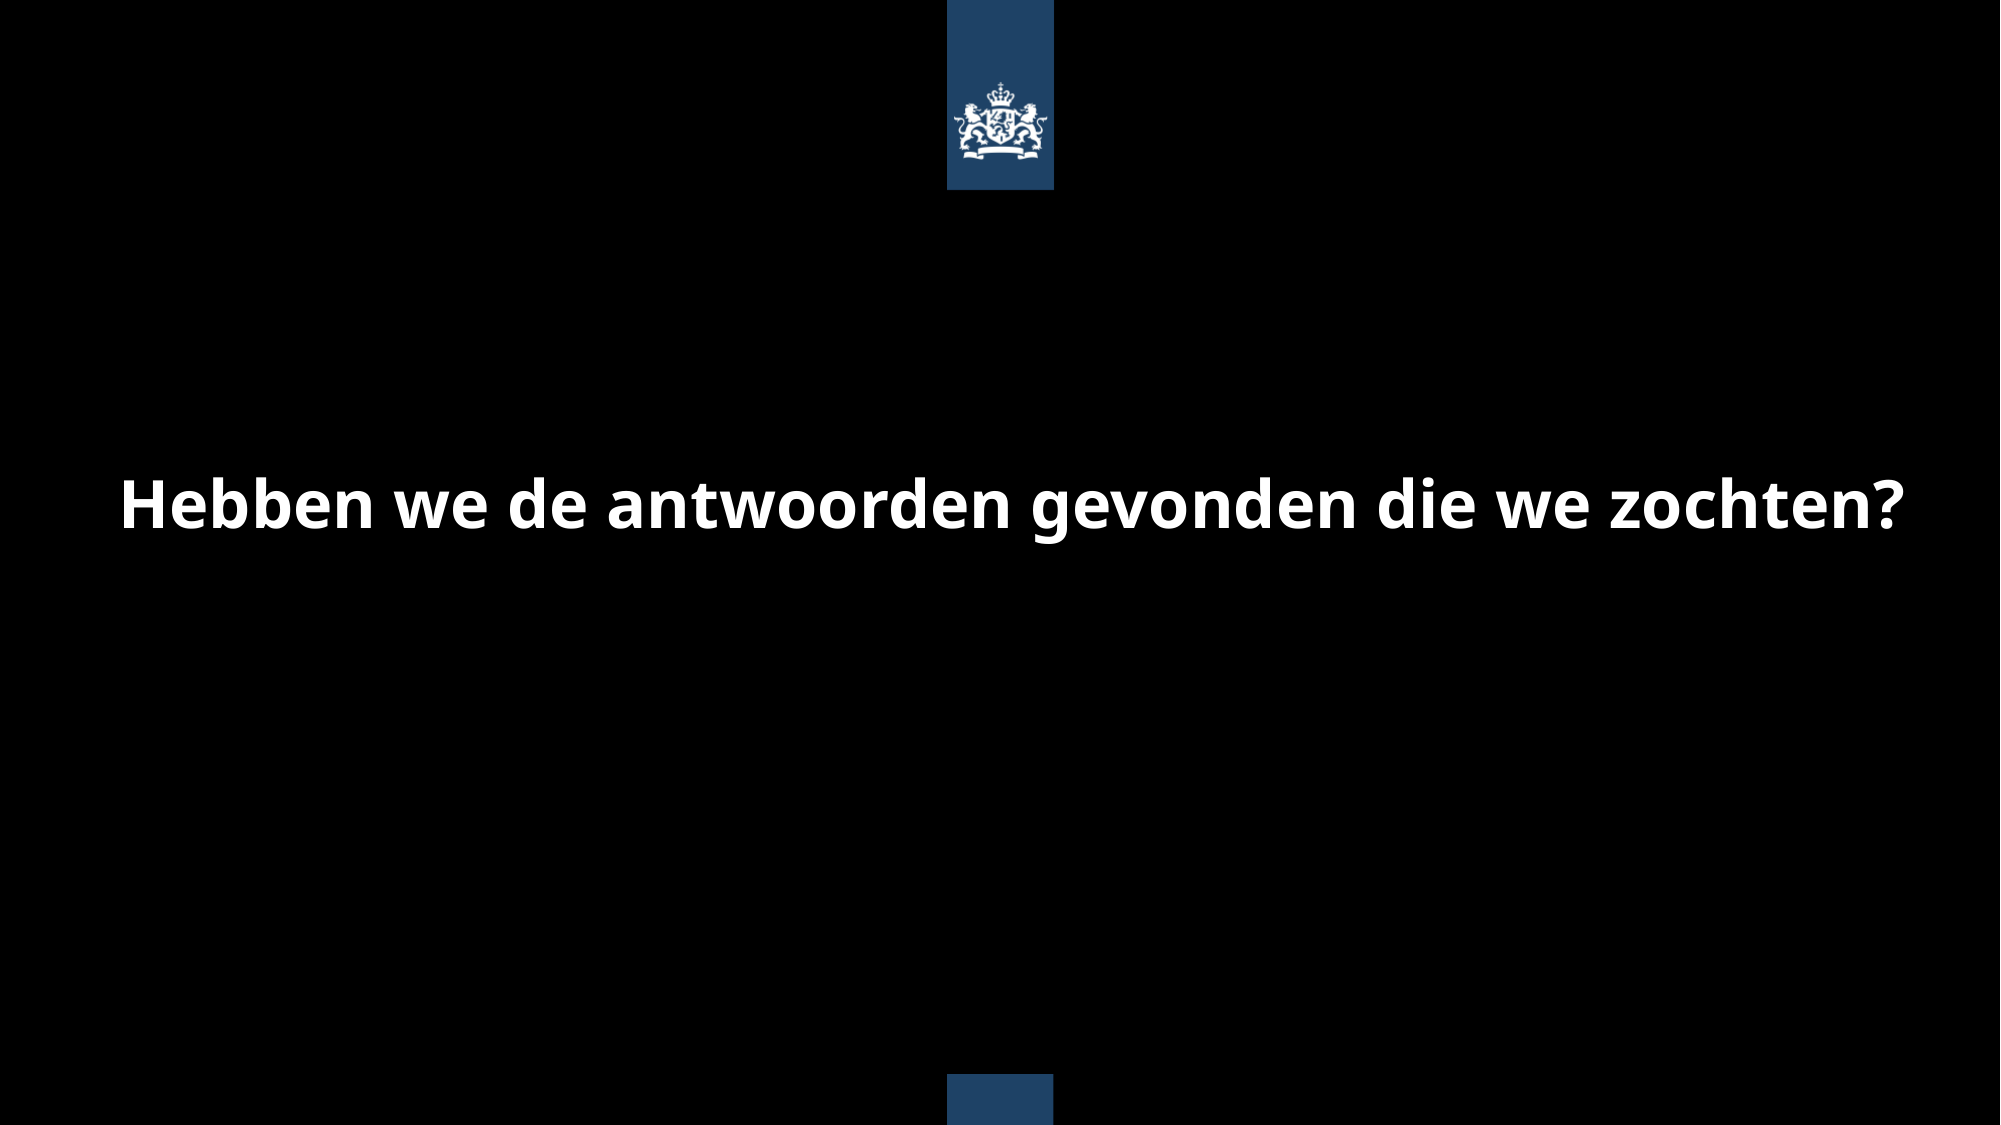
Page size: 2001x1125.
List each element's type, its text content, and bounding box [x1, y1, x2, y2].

text_box Hebben we de antwoorden gevonden die we zochten? [103, 454, 1922, 550]
picture [947, 0, 1055, 206]
